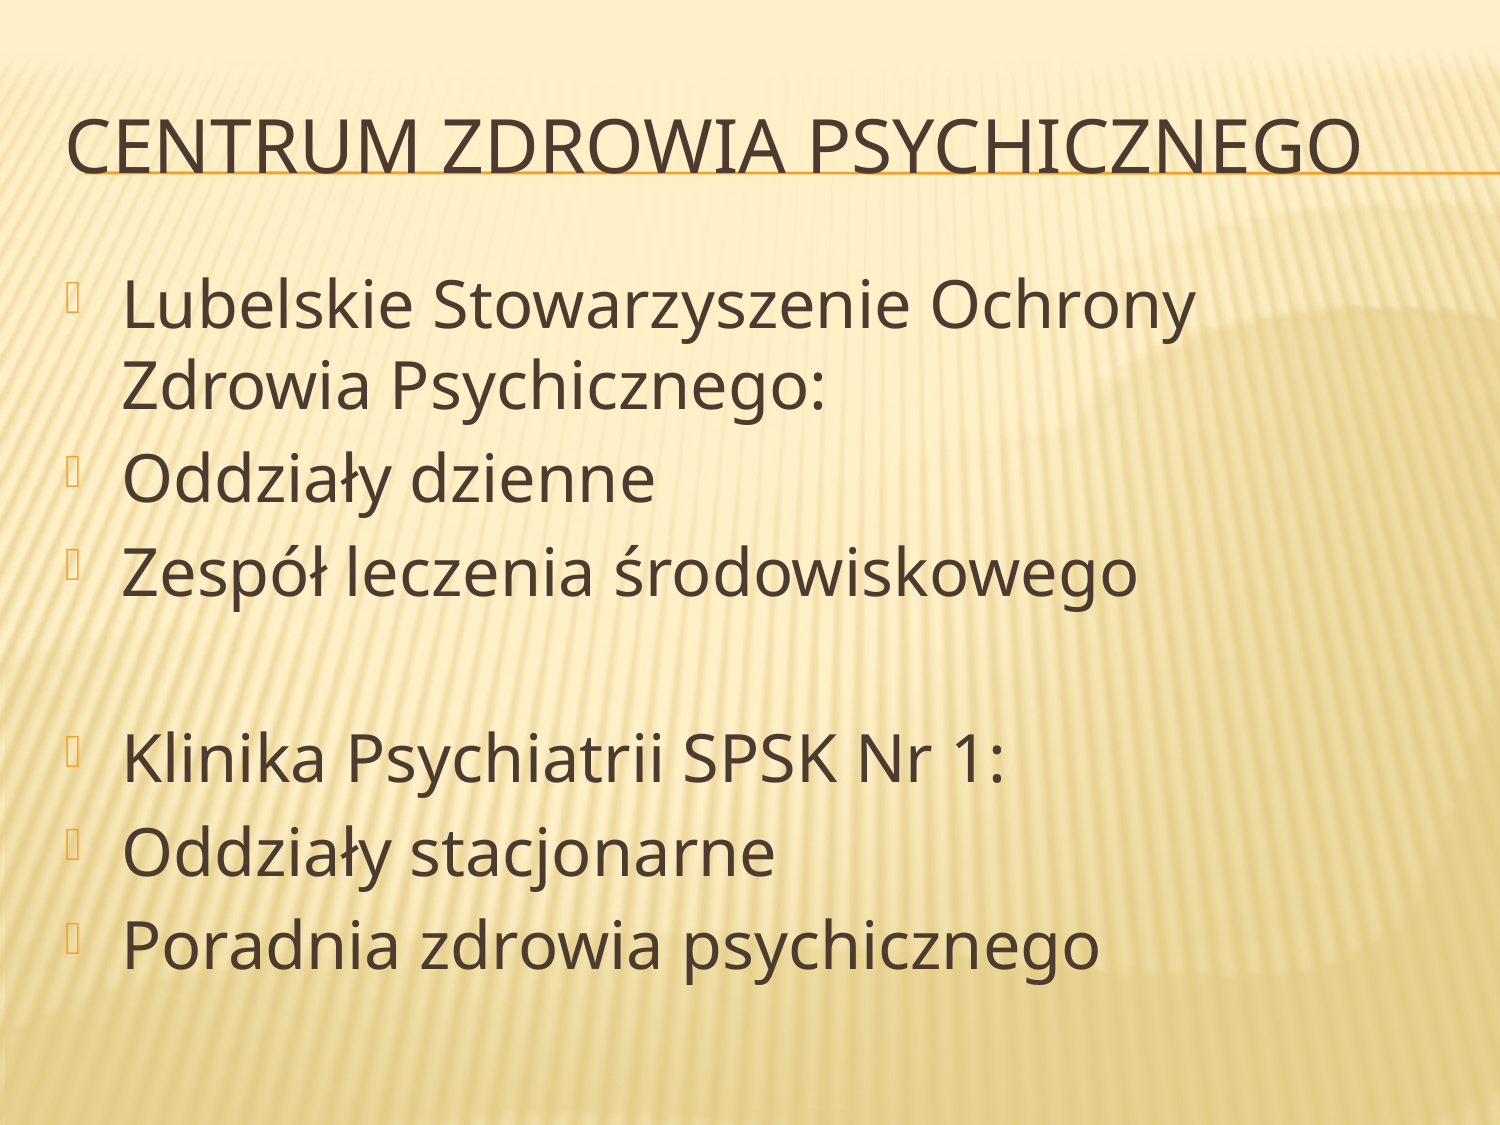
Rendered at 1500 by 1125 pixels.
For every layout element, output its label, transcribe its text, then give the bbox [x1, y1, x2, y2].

list Lubelskie Stowarzyszenie Ochrony Zdrowia Psychicznego: Oddziały dzienne Zespół leczenia środowiskowego Klinika Psychiatrii SPSK Nr 1: Oddziały stacjonarne Poradnia zdrowia psychicznego [50, 254, 1475, 998]
title Centrum zdrowia psychicznego [50, 75, 1475, 213]
